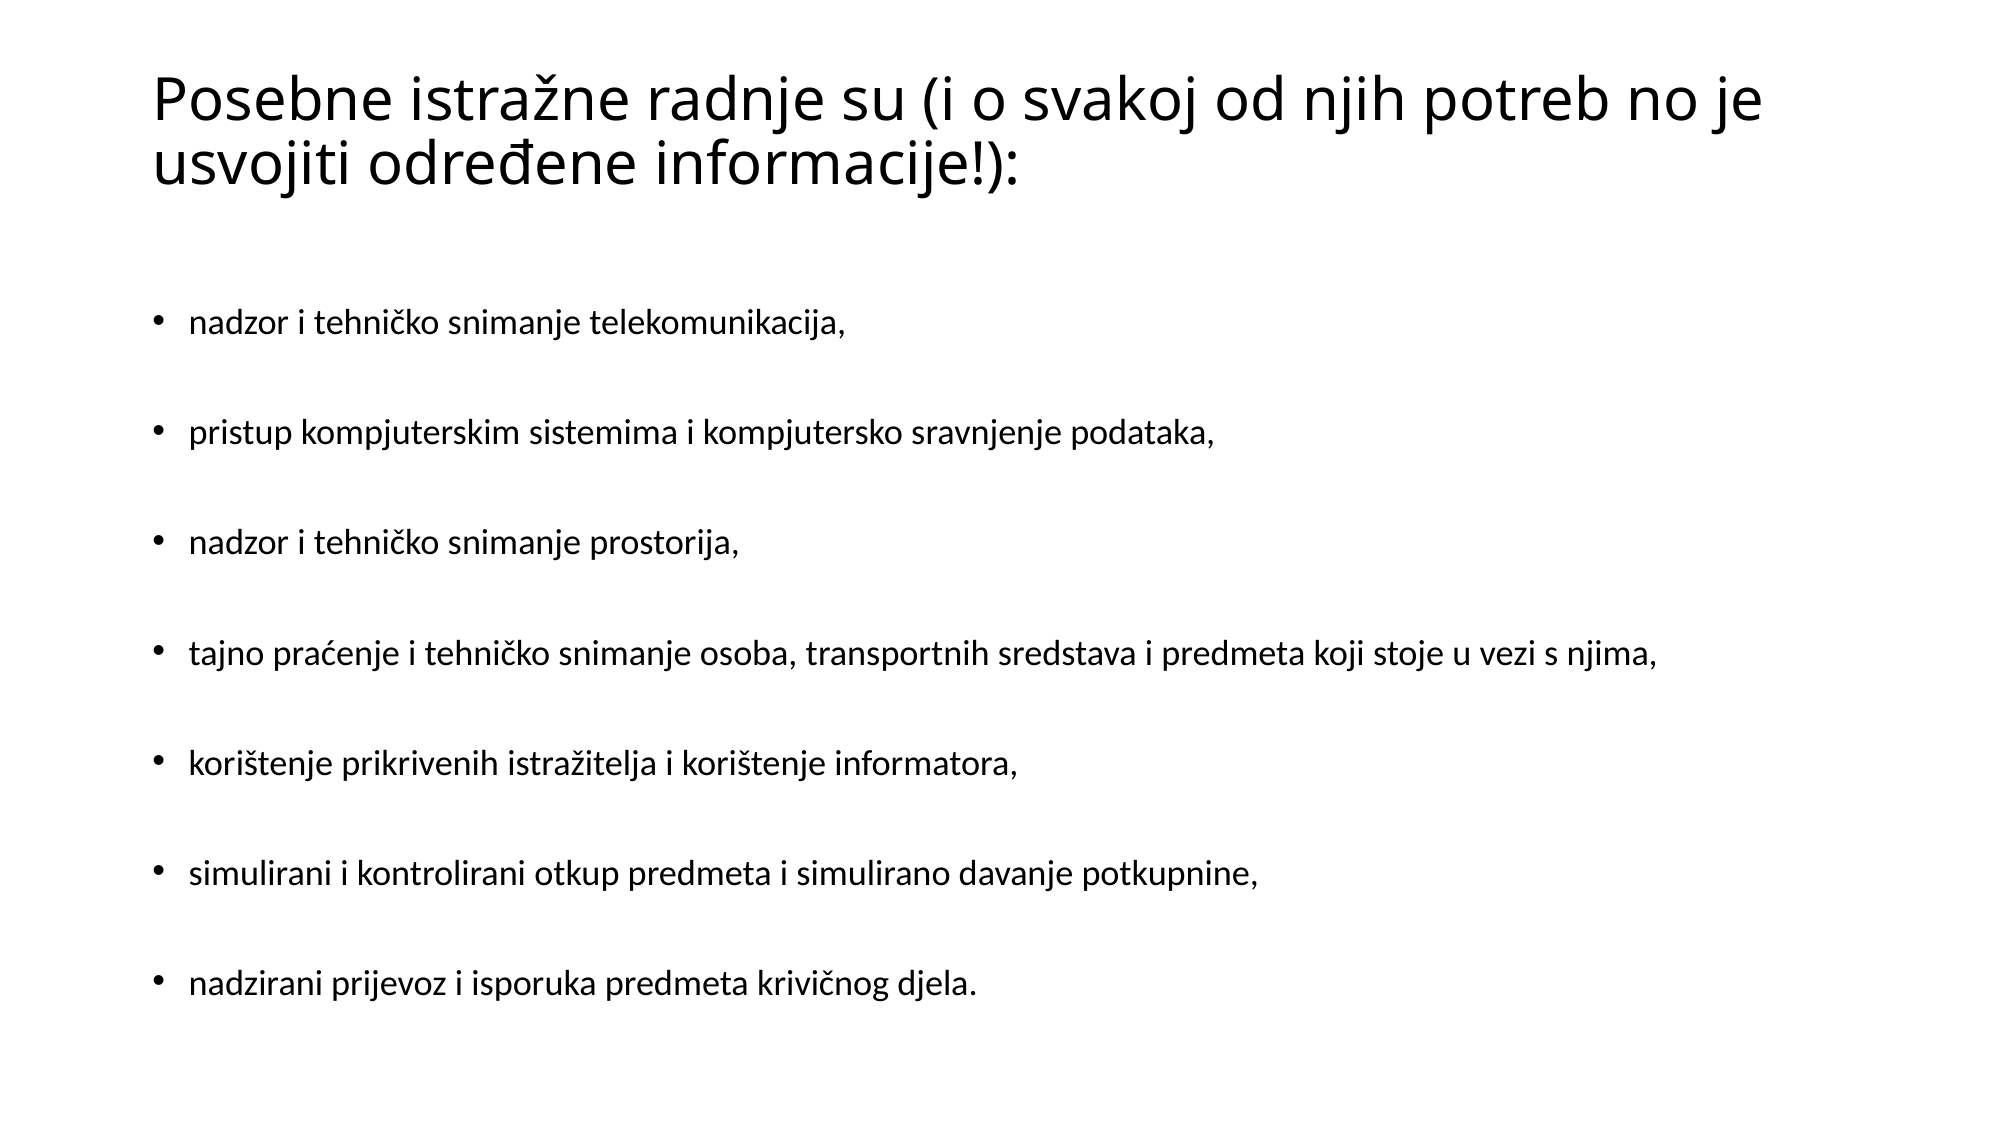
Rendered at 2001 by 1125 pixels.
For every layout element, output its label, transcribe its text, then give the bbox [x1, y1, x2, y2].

list nadzor i tehničko snimanje telekomunikacija, pristup kompjuterskim sistemima i kompjutersko sravnjenje podataka, nadzor i tehničko snimanje prostorija, tajno praćenje i tehničko snimanje osoba, transportnih sredstava i predmeta koji stoje u vezi s njima, korištenje prikrivenih istražitelja i korištenje informatora, simulirani i kontrolirani otkup predmeta i simulirano davanje potkupnine, nadzirani prijevoz i isporuka predmeta krivičnog djela. [137, 299, 1863, 1014]
title Posebne istražne radnje su (i o svakoj od njih potreb no je usvojiti određene informacije!): [137, 59, 1863, 278]
